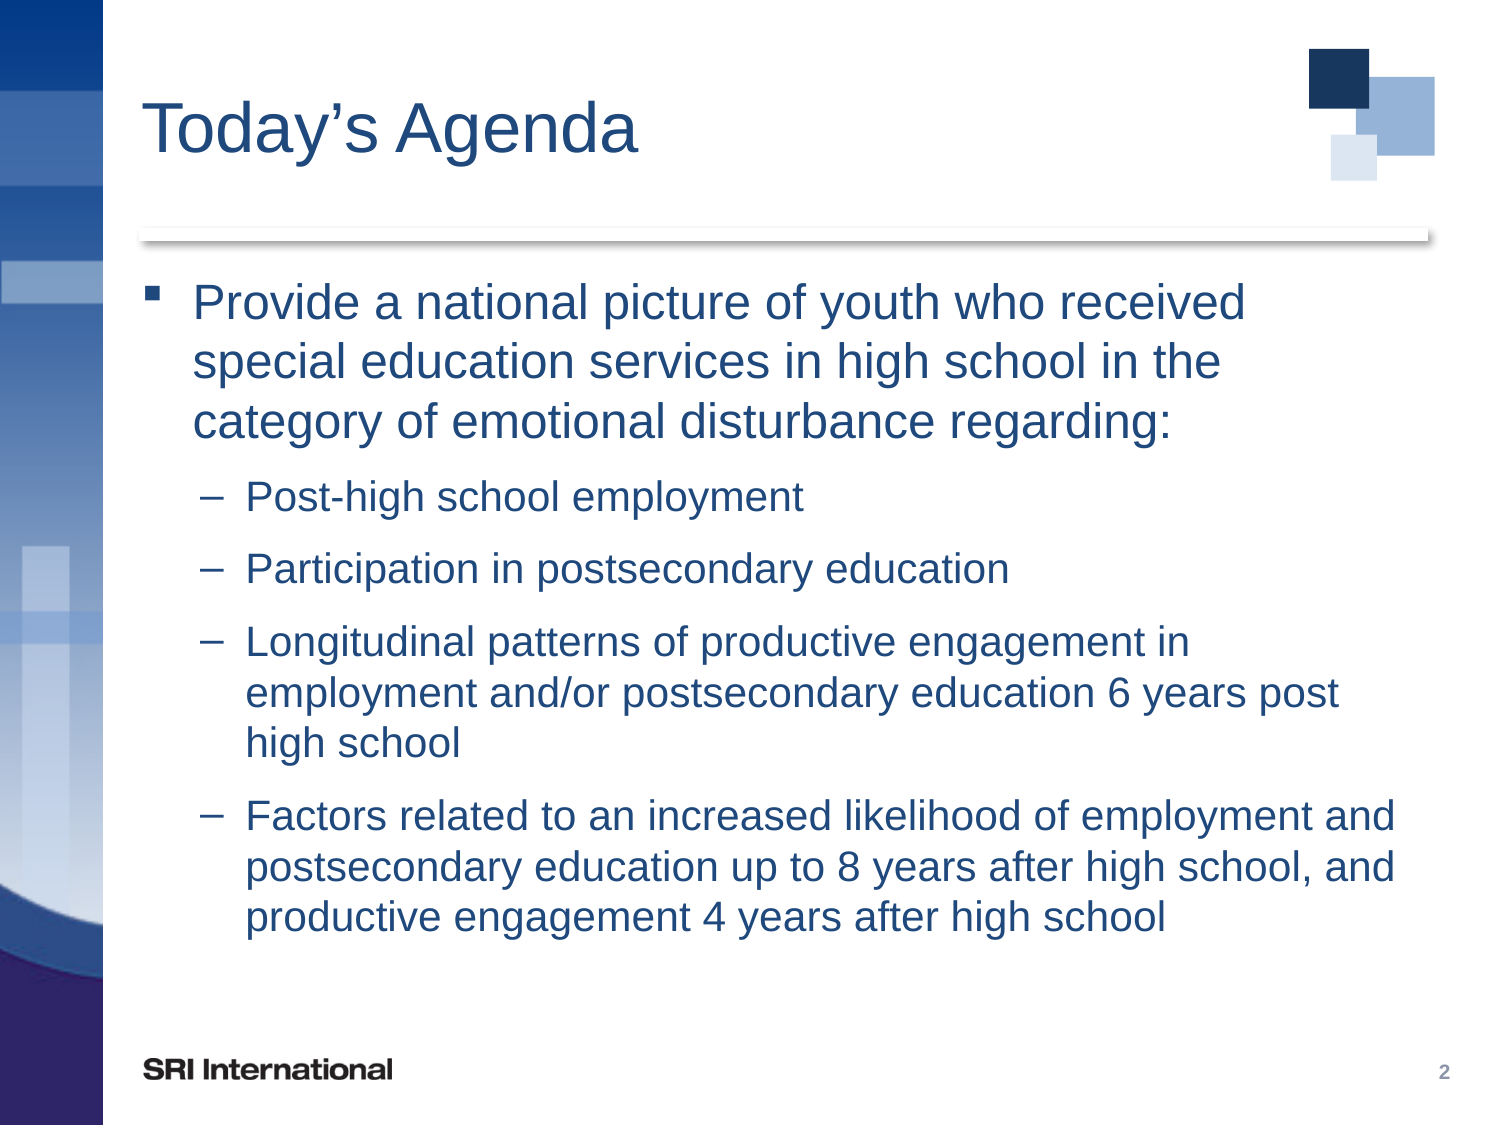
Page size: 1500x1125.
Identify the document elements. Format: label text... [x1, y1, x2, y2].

picture [0, 0, 103, 1125]
list Provide a national picture of youth who received special education services in high school in the category of emotional disturbance regarding: Post-high school employment Participation in postsecondary education Longitudinal patterns of productive engagement in employment and/or postsecondary education 6 years post high school Factors related to an increased likelihood of employment and postsecondary education up to 8 years after high school, and productive engagement 4 years after high school [126, 262, 1425, 1005]
slide_number 2 [1402, 1050, 1488, 1093]
picture [143, 1058, 392, 1080]
title Today’s Agenda [126, 36, 1252, 224]
